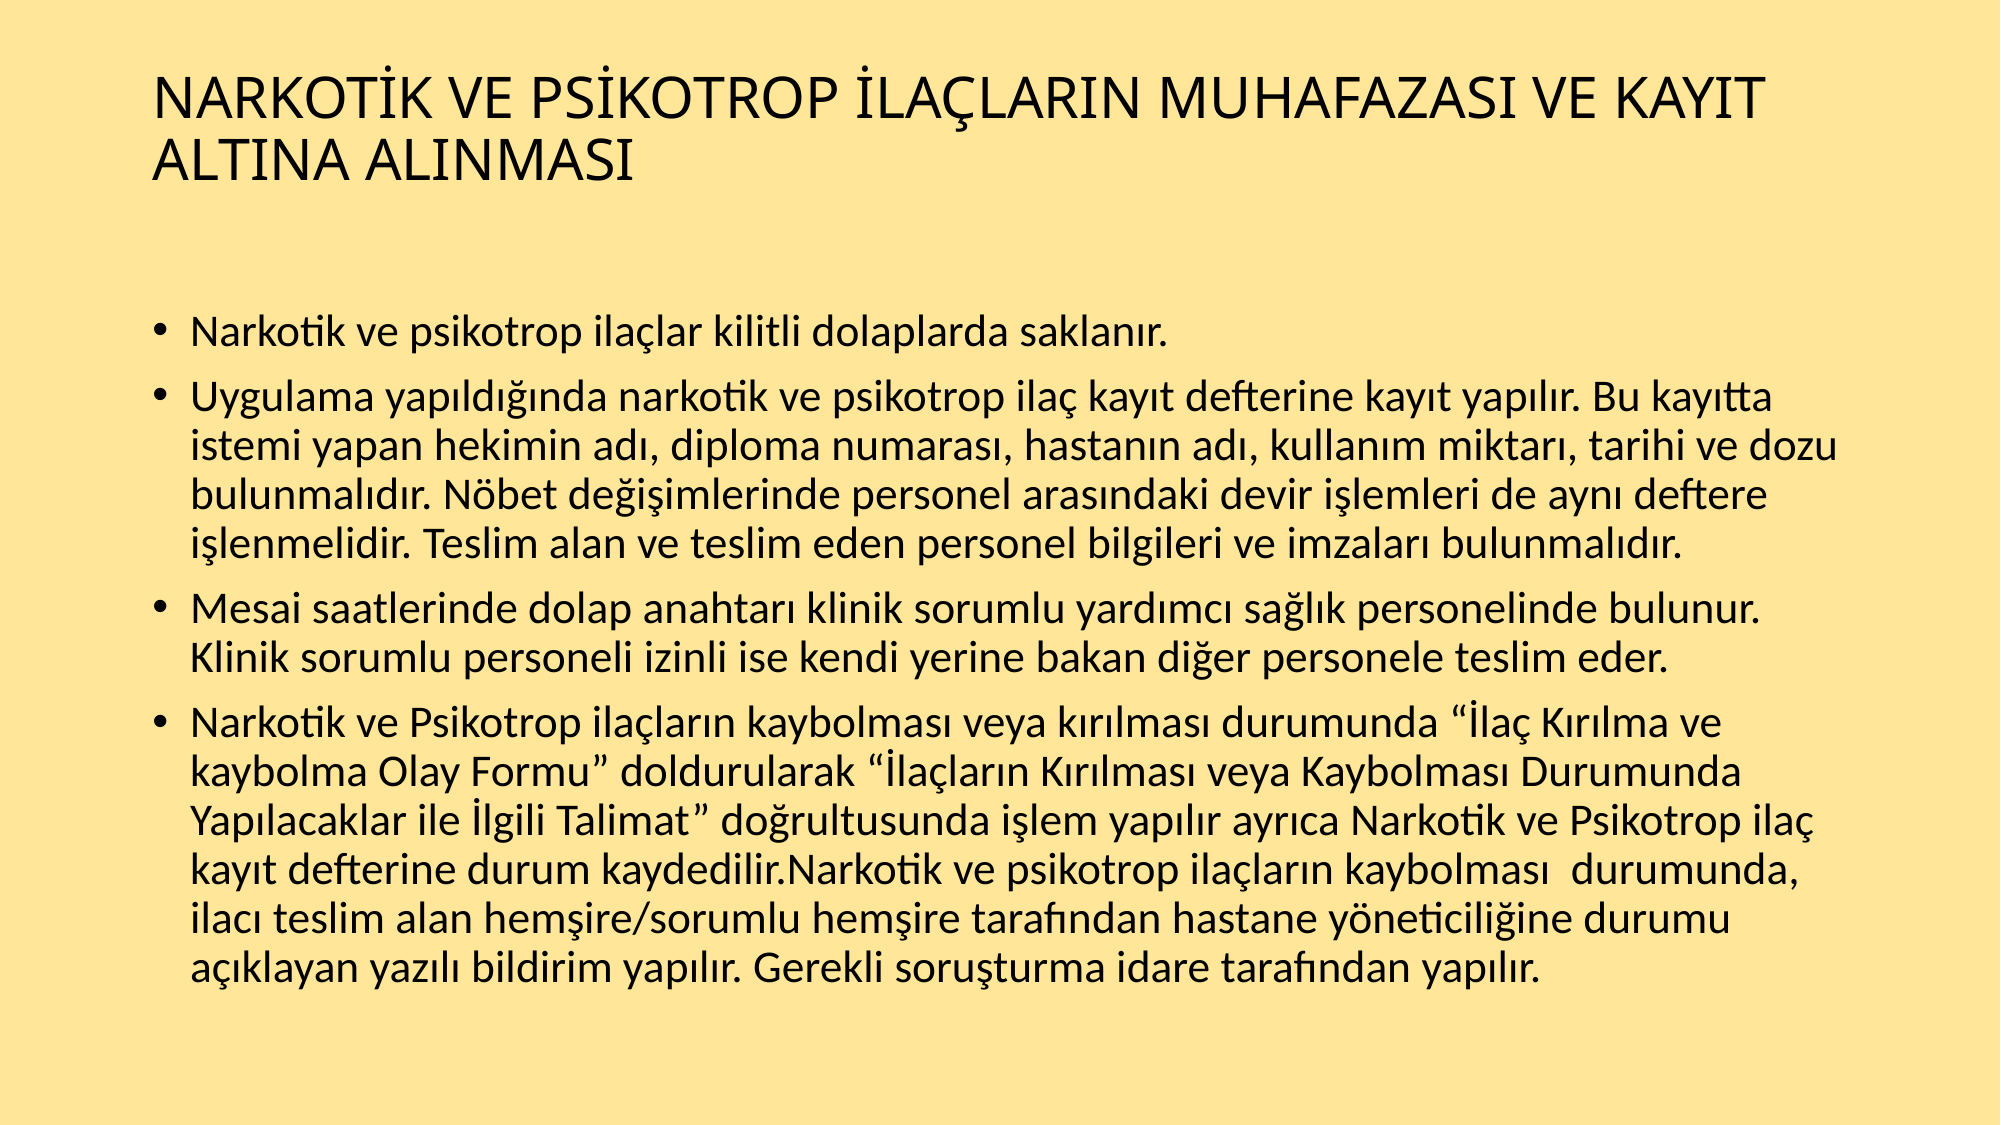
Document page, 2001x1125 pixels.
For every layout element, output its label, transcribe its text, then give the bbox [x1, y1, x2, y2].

list Narkotik ve psikotrop ilaçlar kilitli dolaplarda saklanır. Uygulama yapıldığında narkotik ve psikotrop ilaç kayıt defterine kayıt yapılır. Bu kayıtta istemi yapan hekimin adı, diploma numarası, hastanın adı, kullanım miktarı, tarihi ve dozu bulunmalıdır. Nöbet değişimlerinde personel arasındaki devir işlemleri de aynı deftere işlenmelidir. Teslim alan ve teslim eden personel bilgileri ve imzaları bulunmalıdır. Mesai saatlerinde dolap anahtarı klinik sorumlu yardımcı sağlık personelinde bulunur. Klinik sorumlu personeli izinli ise kendi yerine bakan diğer personele teslim eder. Narkotik ve Psikotrop ilaçların kaybolması veya kırılması durumunda “İlaç Kırılma ve kaybolma Olay Formu” doldurularak “İlaçların Kırılması veya Kaybolması Durumunda Yapılacaklar ile İlgili Talimat” doğrultusunda işlem yapılır ayrıca Narkotik ve Psikotrop ilaç kayıt defterine durum kaydedilir.Narkotik ve psikotrop ilaçların kaybolması durumunda, ilacı teslim alan hemşire/sorumlu hemşire tarafından hastane yöneticiliğine durumu açıklayan yazılı bildirim yapılır. Gerekli soruşturma idare tarafından yapılır. [137, 299, 1863, 1014]
title NARKOTİK VE PSİKOTROP İLAÇLARIN MUHAFAZASI VE KAYIT ALTINA ALINMASI [137, 59, 1863, 278]
